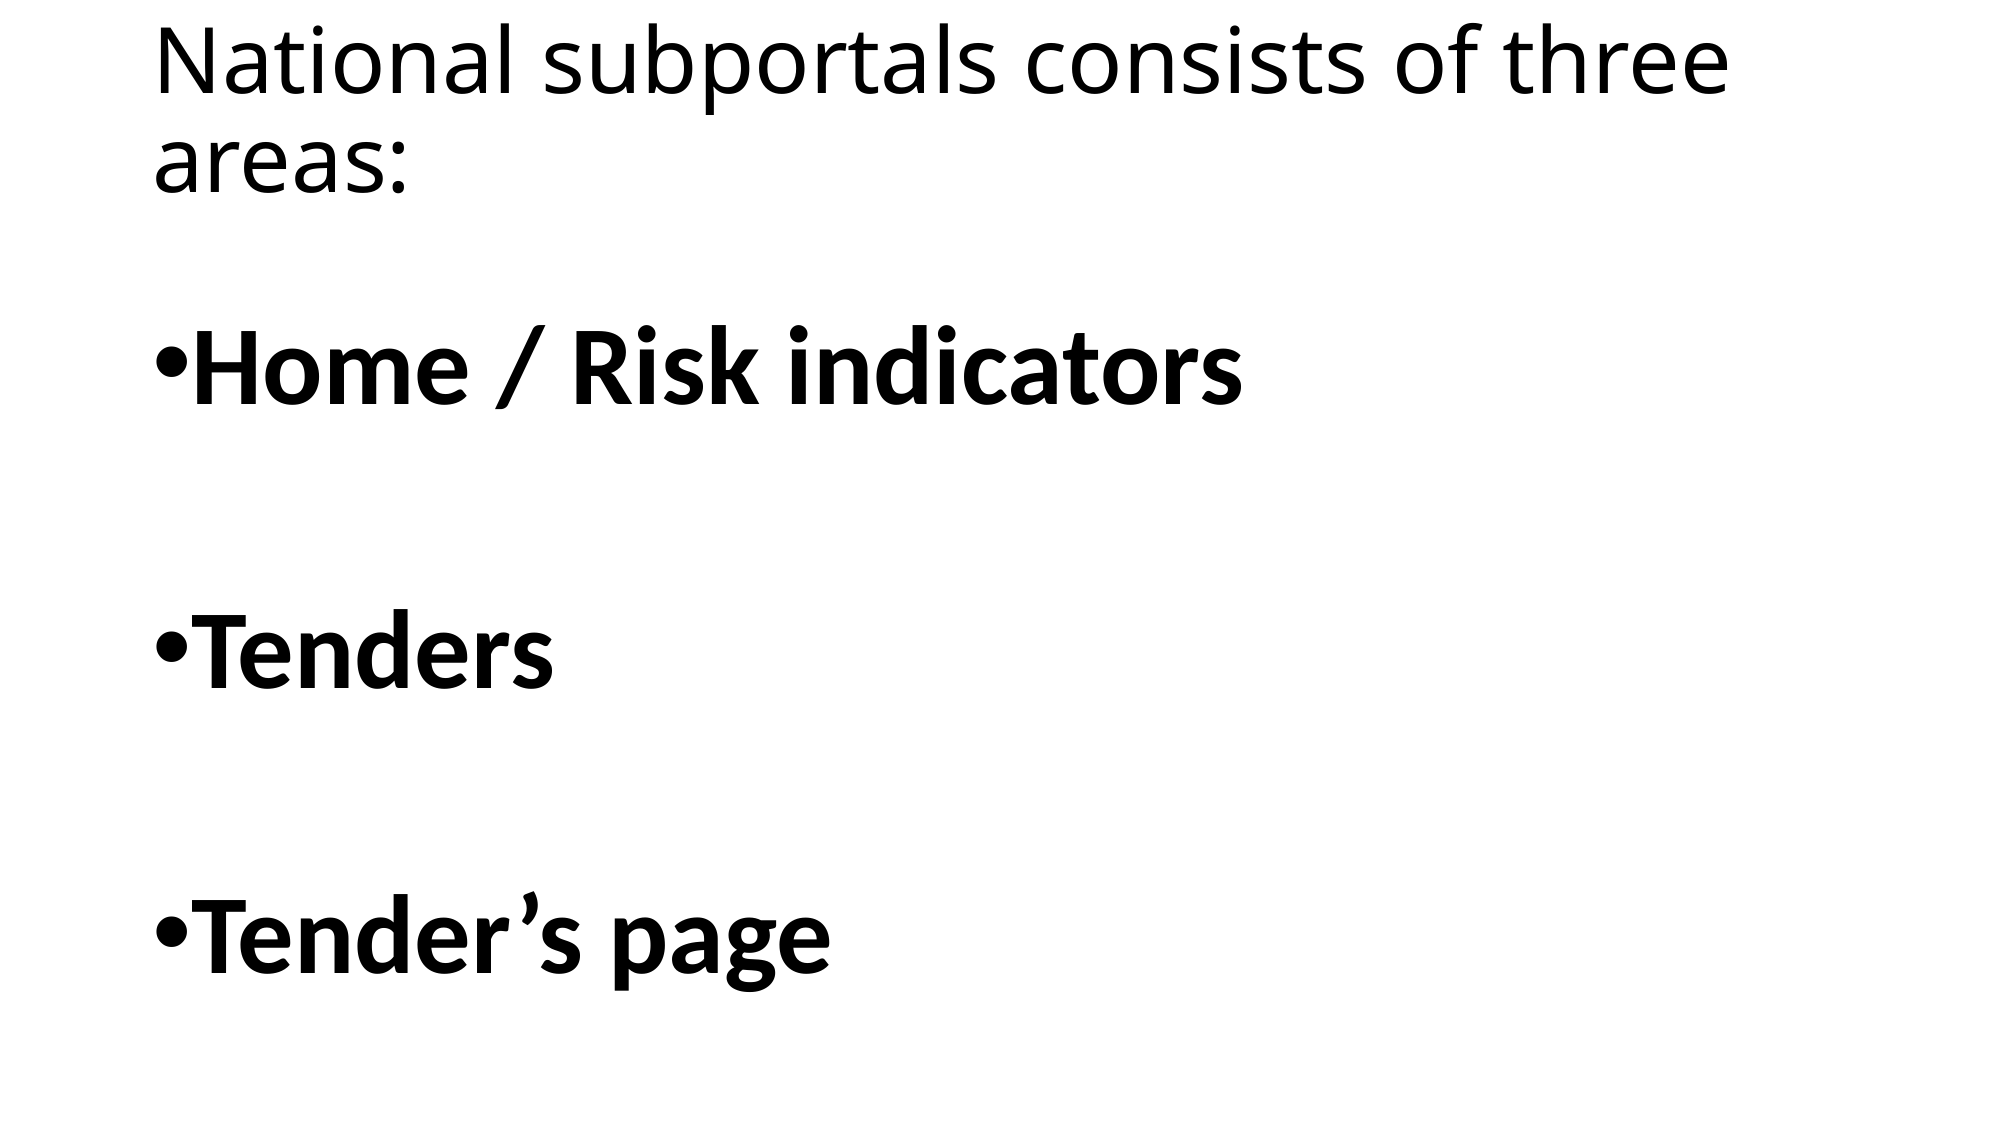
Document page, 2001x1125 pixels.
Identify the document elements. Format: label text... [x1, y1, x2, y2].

list Home / Risk indicators Tenders Tender’s page [137, 299, 1863, 1014]
title National subportals consists of three areas: [137, 59, 1863, 278]
